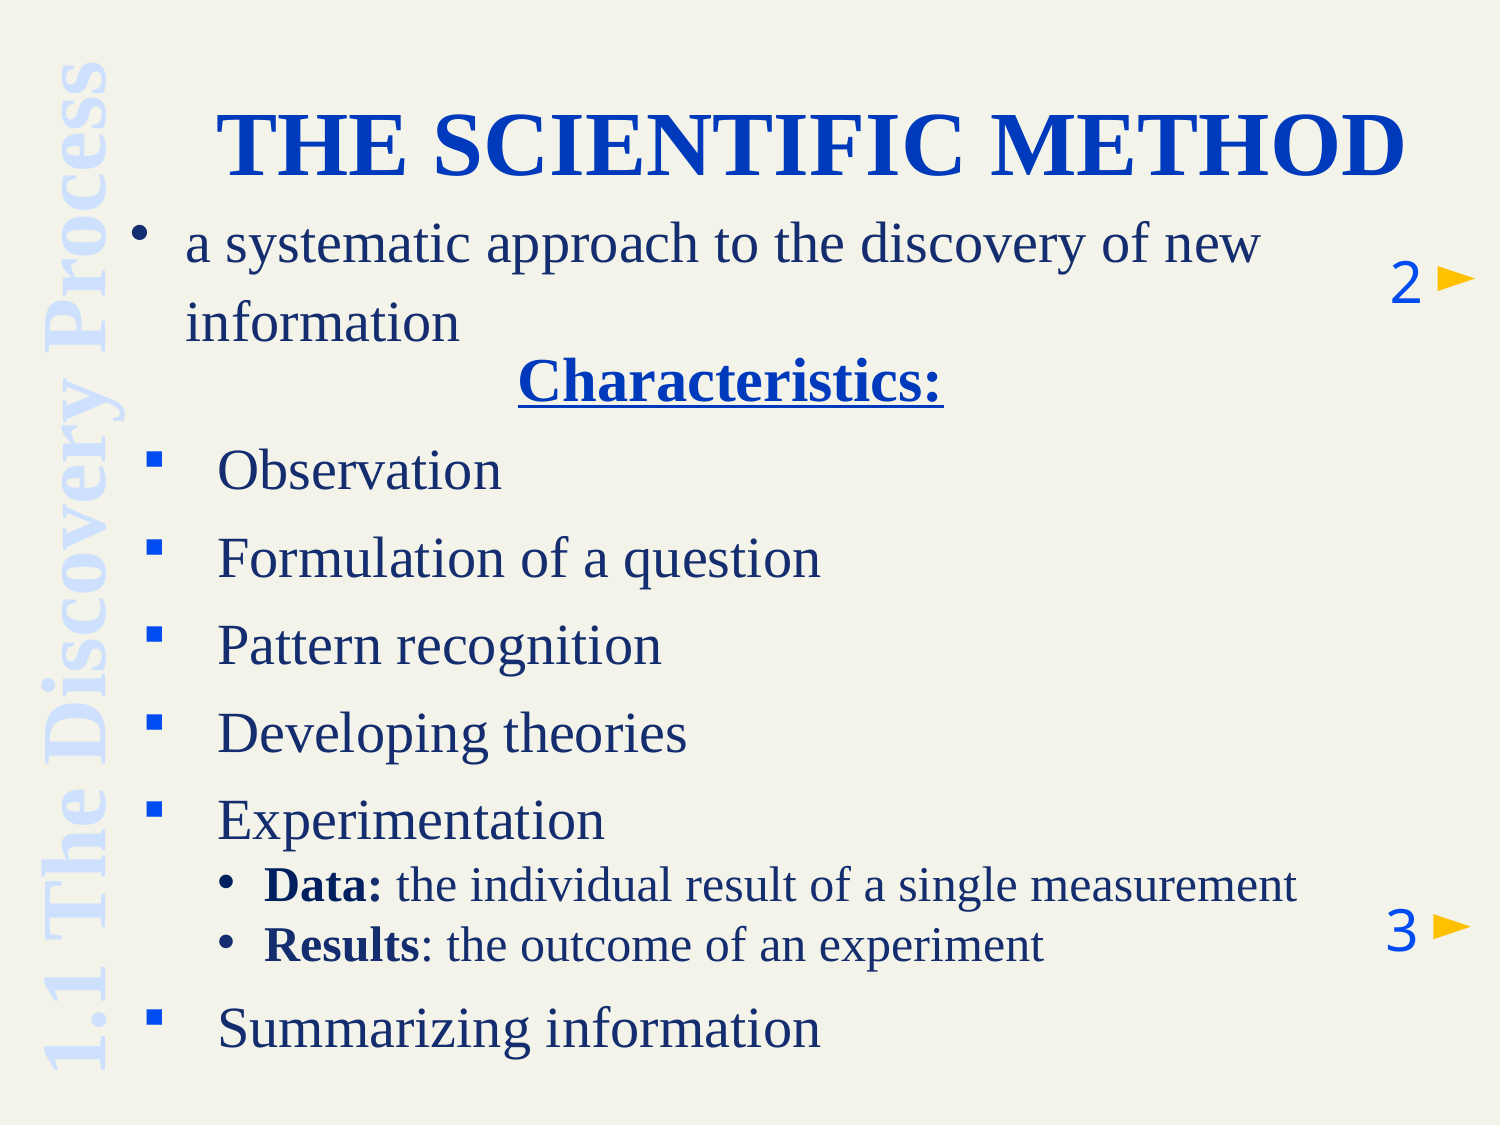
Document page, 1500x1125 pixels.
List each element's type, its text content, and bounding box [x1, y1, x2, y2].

title THE SCIENTIFIC METHOD [174, 99, 1450, 288]
text_box 1.1 The Discovery Process [0, 37, 163, 1101]
text_box a systematic approach to the discovery of new information [115, 197, 1350, 362]
text_box Characteristics: Observation Formulation of a question Pattern recognition Developing theories Experimentation Data: the individual result of a single measurement Results: the outcome of an experiment Summarizing information [127, 331, 1334, 1066]
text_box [1349, 237, 1476, 324]
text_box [1345, 885, 1472, 972]
